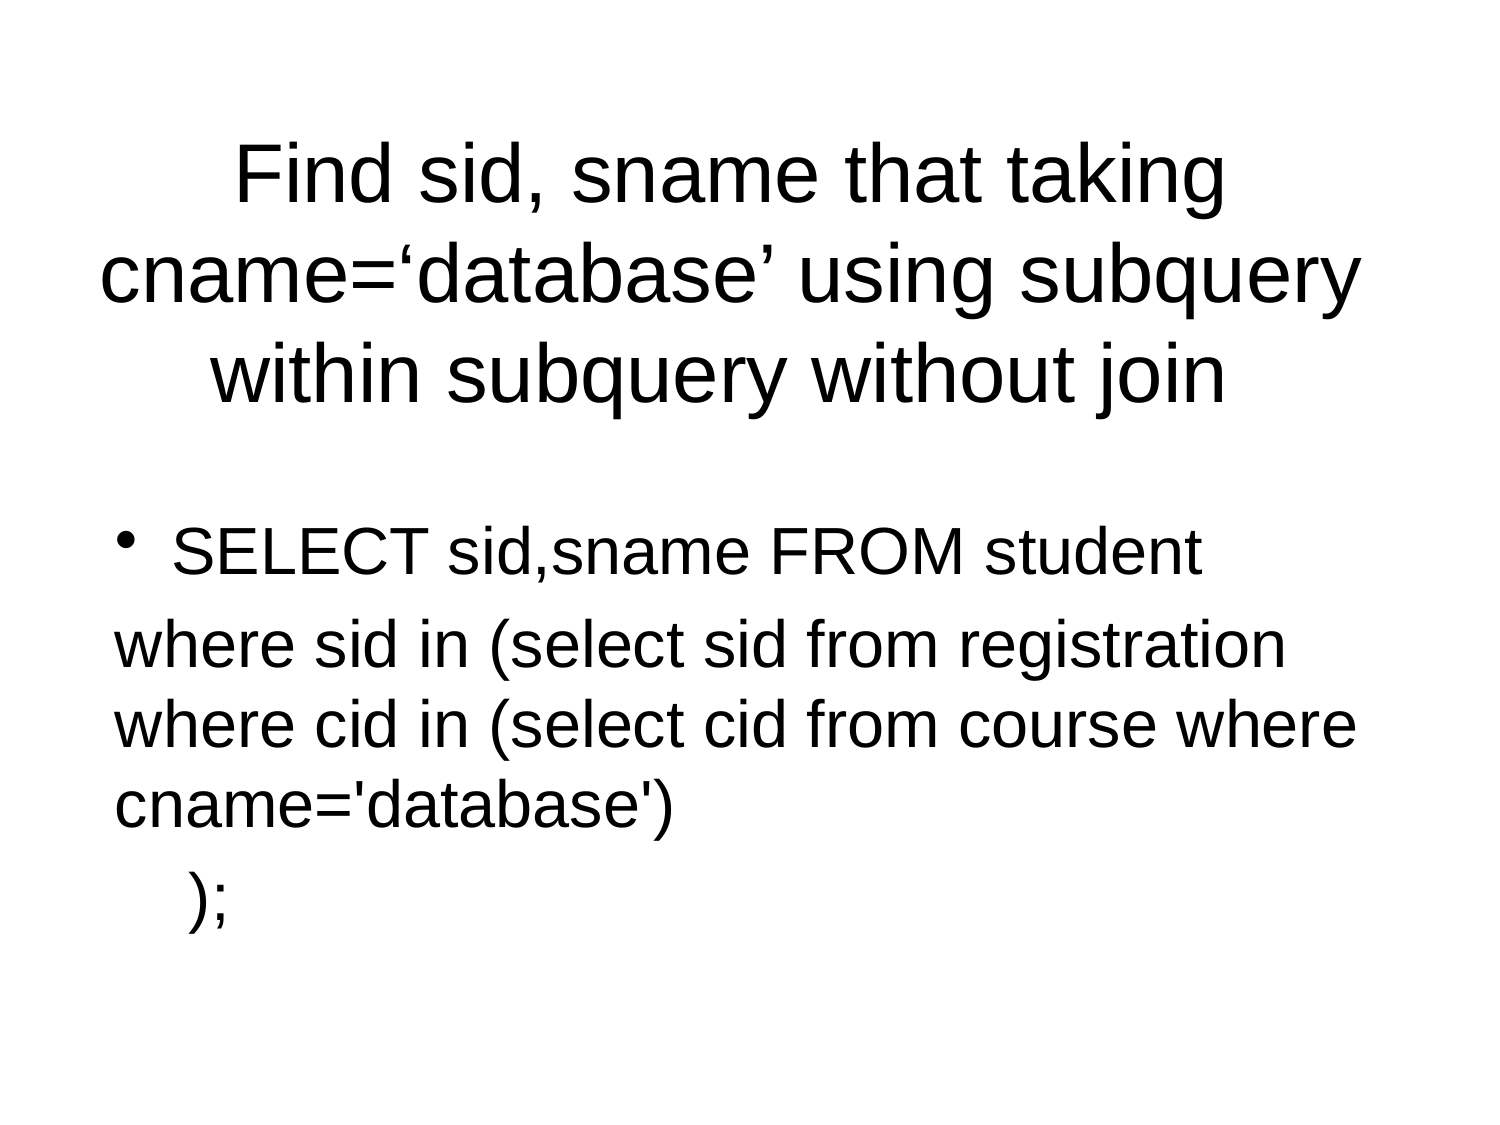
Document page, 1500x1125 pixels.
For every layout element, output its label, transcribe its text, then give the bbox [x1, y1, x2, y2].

title Find sid, sname that taking cname=‘database’ using subquery within subquery without join [62, 125, 1400, 413]
list SELECT sid,sname FROM student where sid in (select sid from registration where cid in (select cid from course where cname='database') ); [99, 500, 1450, 1125]
